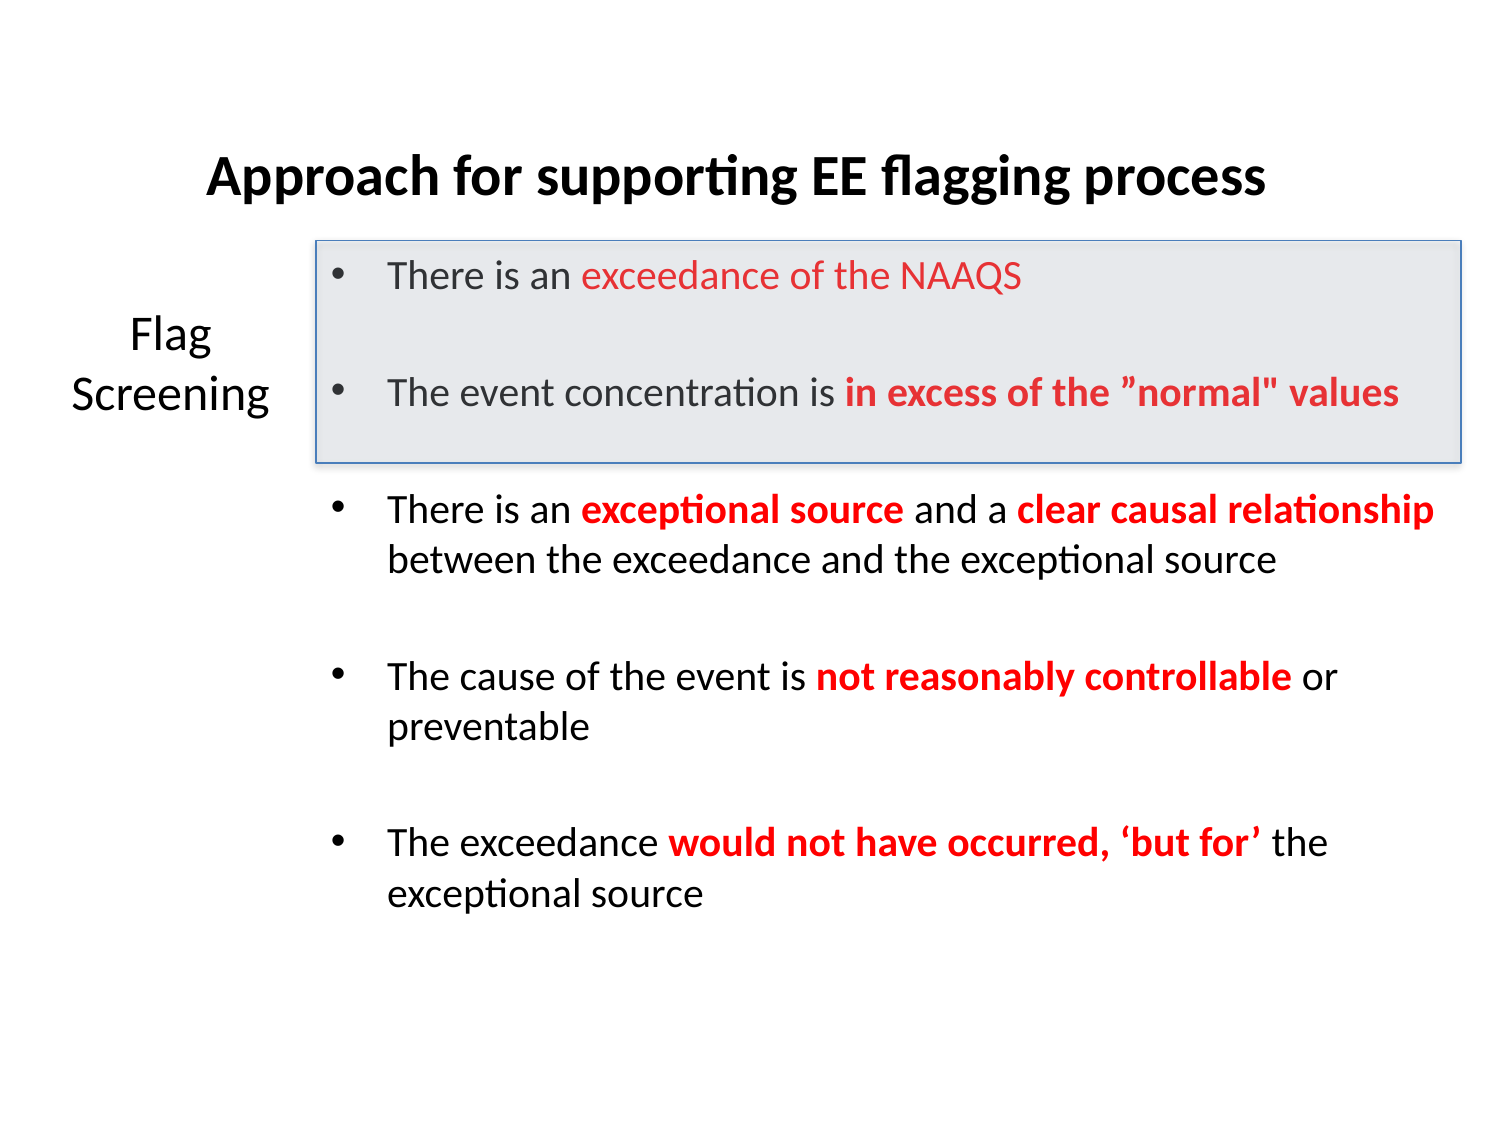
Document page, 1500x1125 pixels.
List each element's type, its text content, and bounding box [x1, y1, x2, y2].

text_box [315, 240, 1462, 464]
list There is an exceedance of the NAAQS The event concentration is in excess of the ”normal" values There is an exceptional source and a clear causal relationship between the exceedance and the exceptional source The cause of the event is not reasonably controllable or preventable The exceedance would not have occurred, ‘but for’ the exceptional source [315, 471, 1461, 1001]
text_box Flag Screening [47, 292, 295, 428]
title Approach for supporting EE flagging process [112, 125, 1361, 219]
